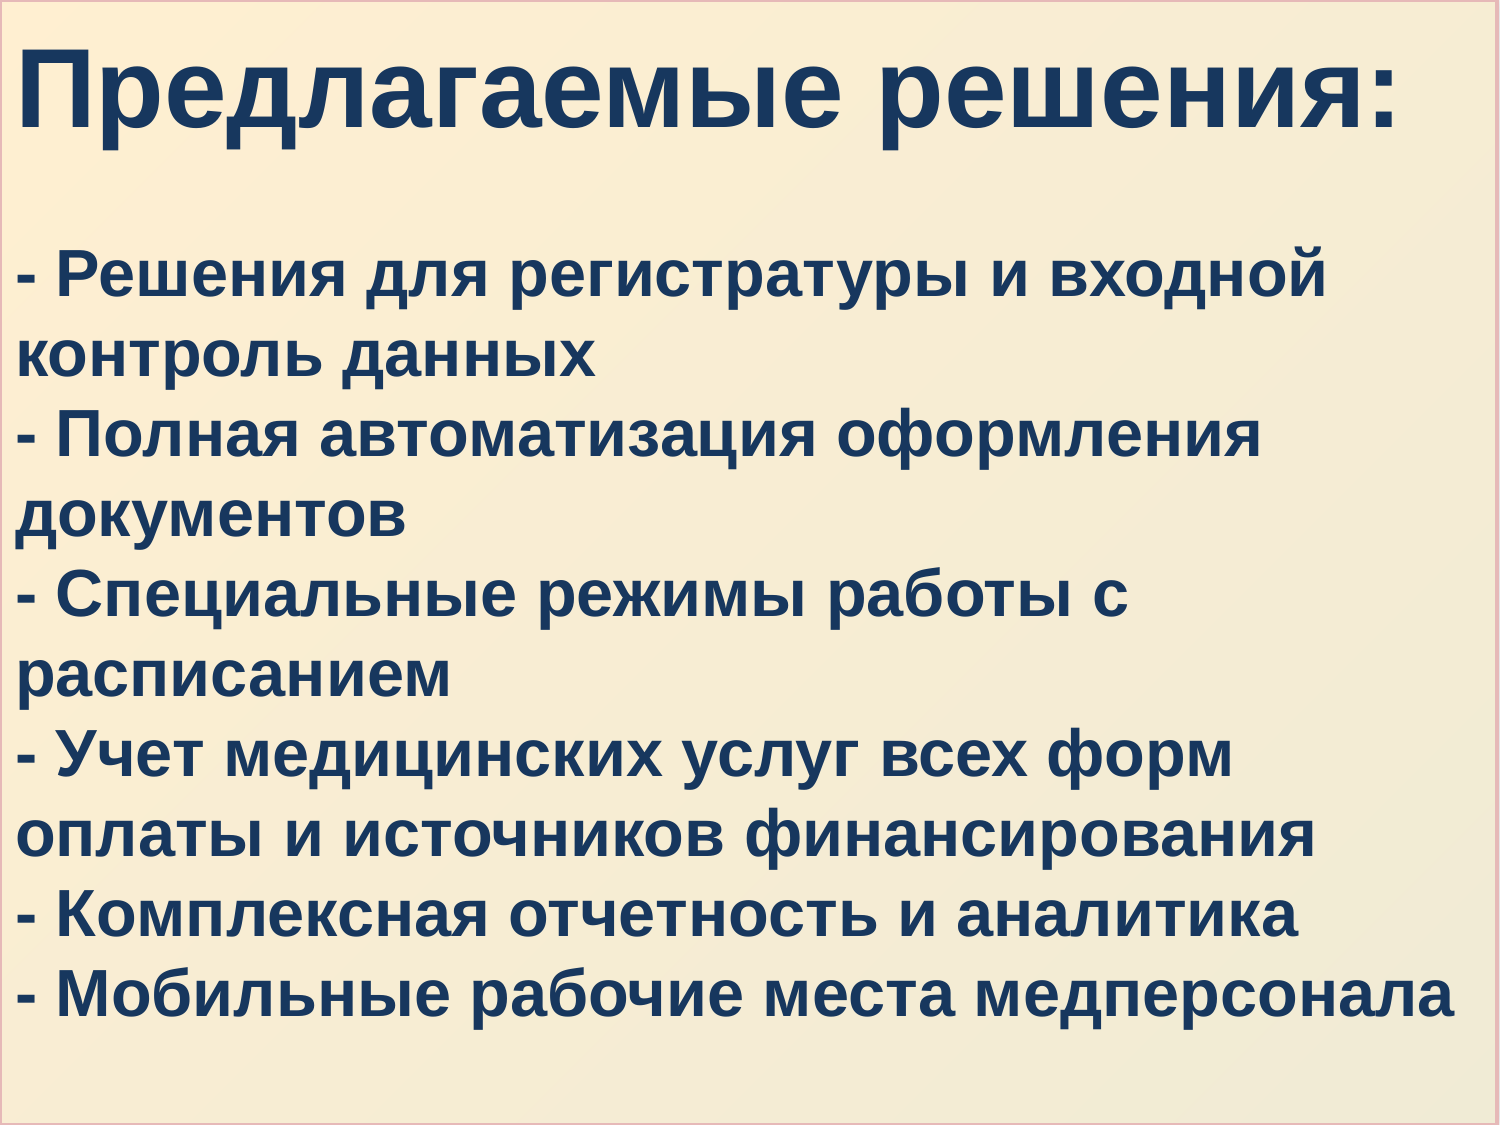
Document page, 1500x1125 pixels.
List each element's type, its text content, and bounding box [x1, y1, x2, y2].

title Предлагаемые решения: - Решения для регистратуры и входной контроль данных - Полная автоматизация оформления документов - Специальные режимы работы с расписанием - Учет медицинских услуг всех форм оплаты и источников финансирования - Комплексная отчетность и аналитика - Мобильные рабочие места медперсонала [0, 0, 1499, 1125]
